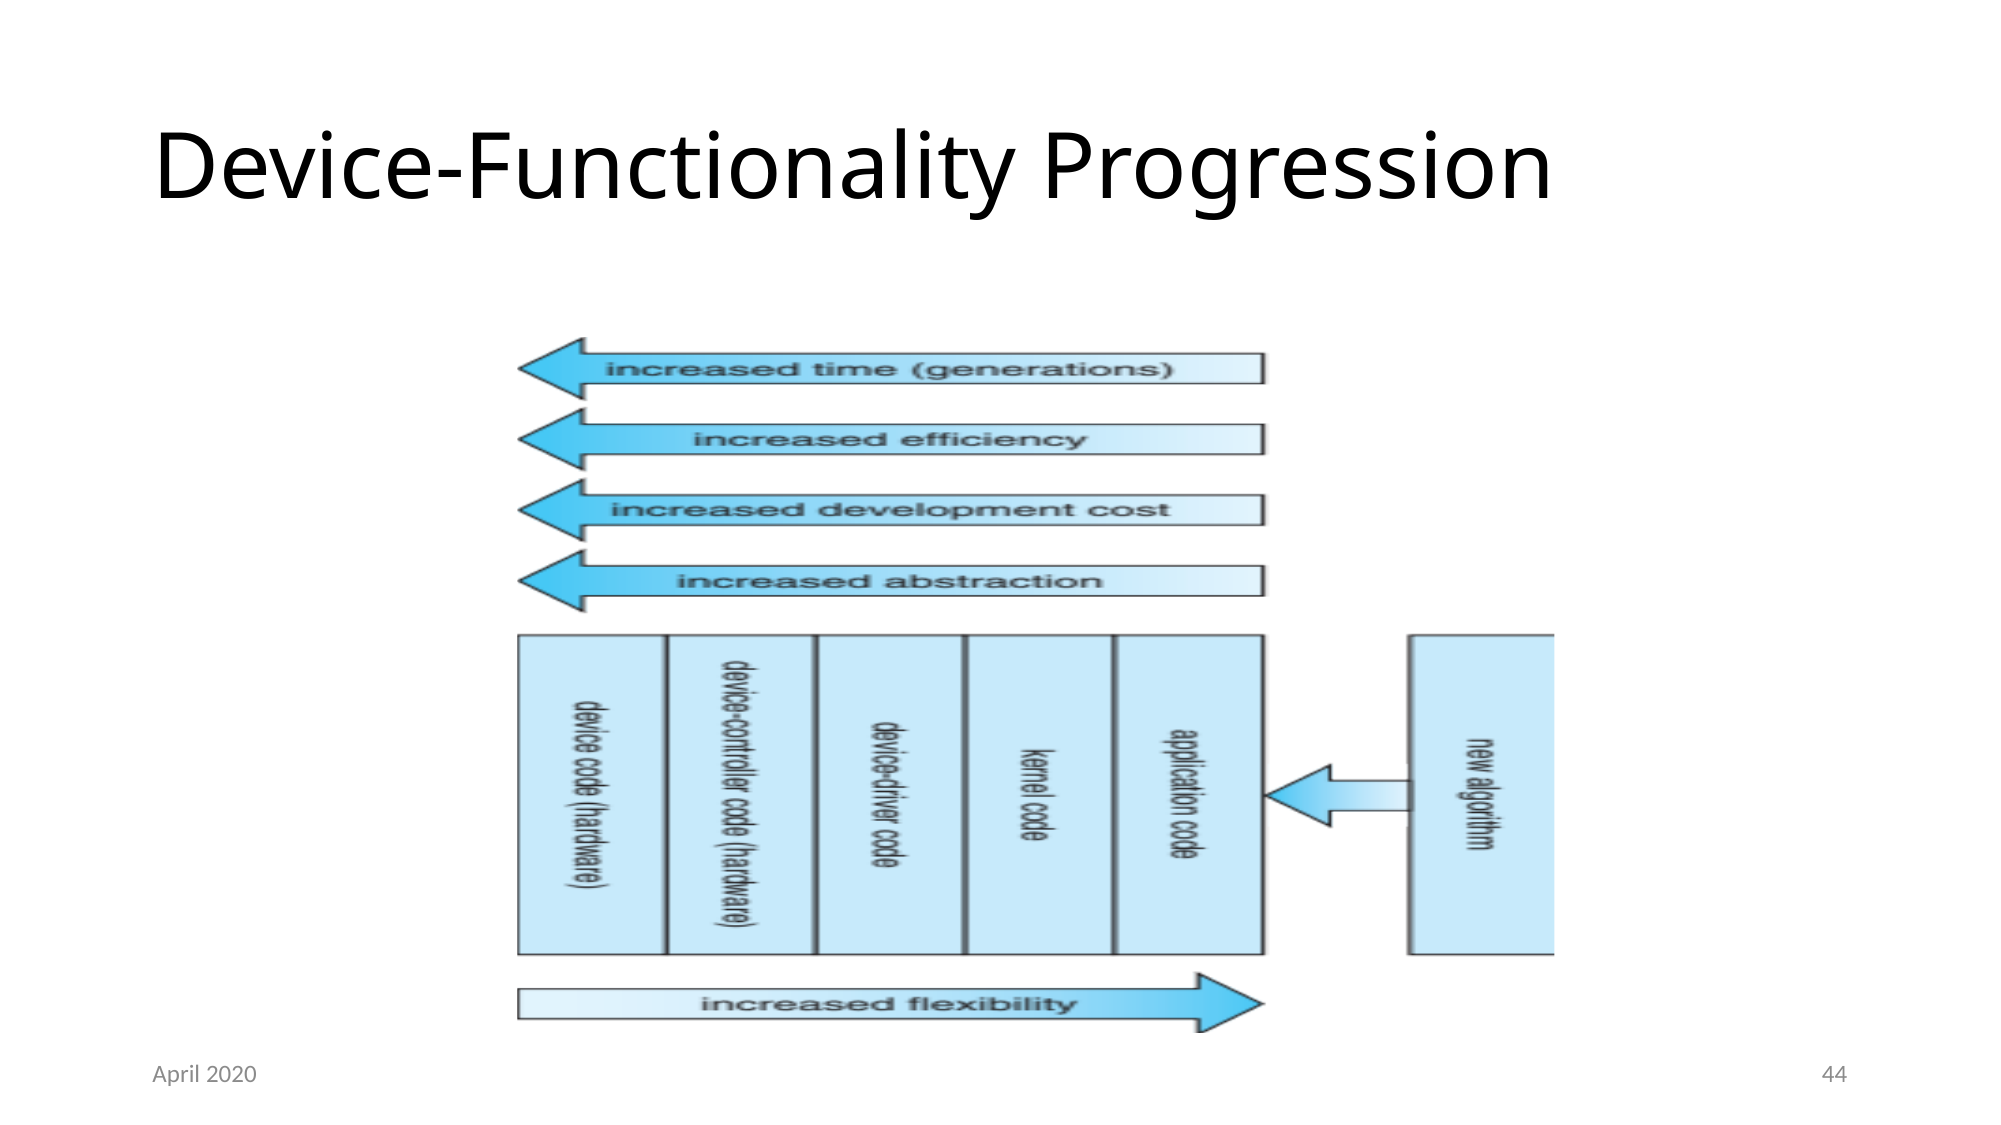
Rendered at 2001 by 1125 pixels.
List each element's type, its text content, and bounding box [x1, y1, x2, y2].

title Device-Functionality Progression [137, 59, 1863, 278]
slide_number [137, 1042, 588, 1103]
picture [517, 337, 1555, 1033]
slide_number 44 [1412, 1042, 1863, 1103]
